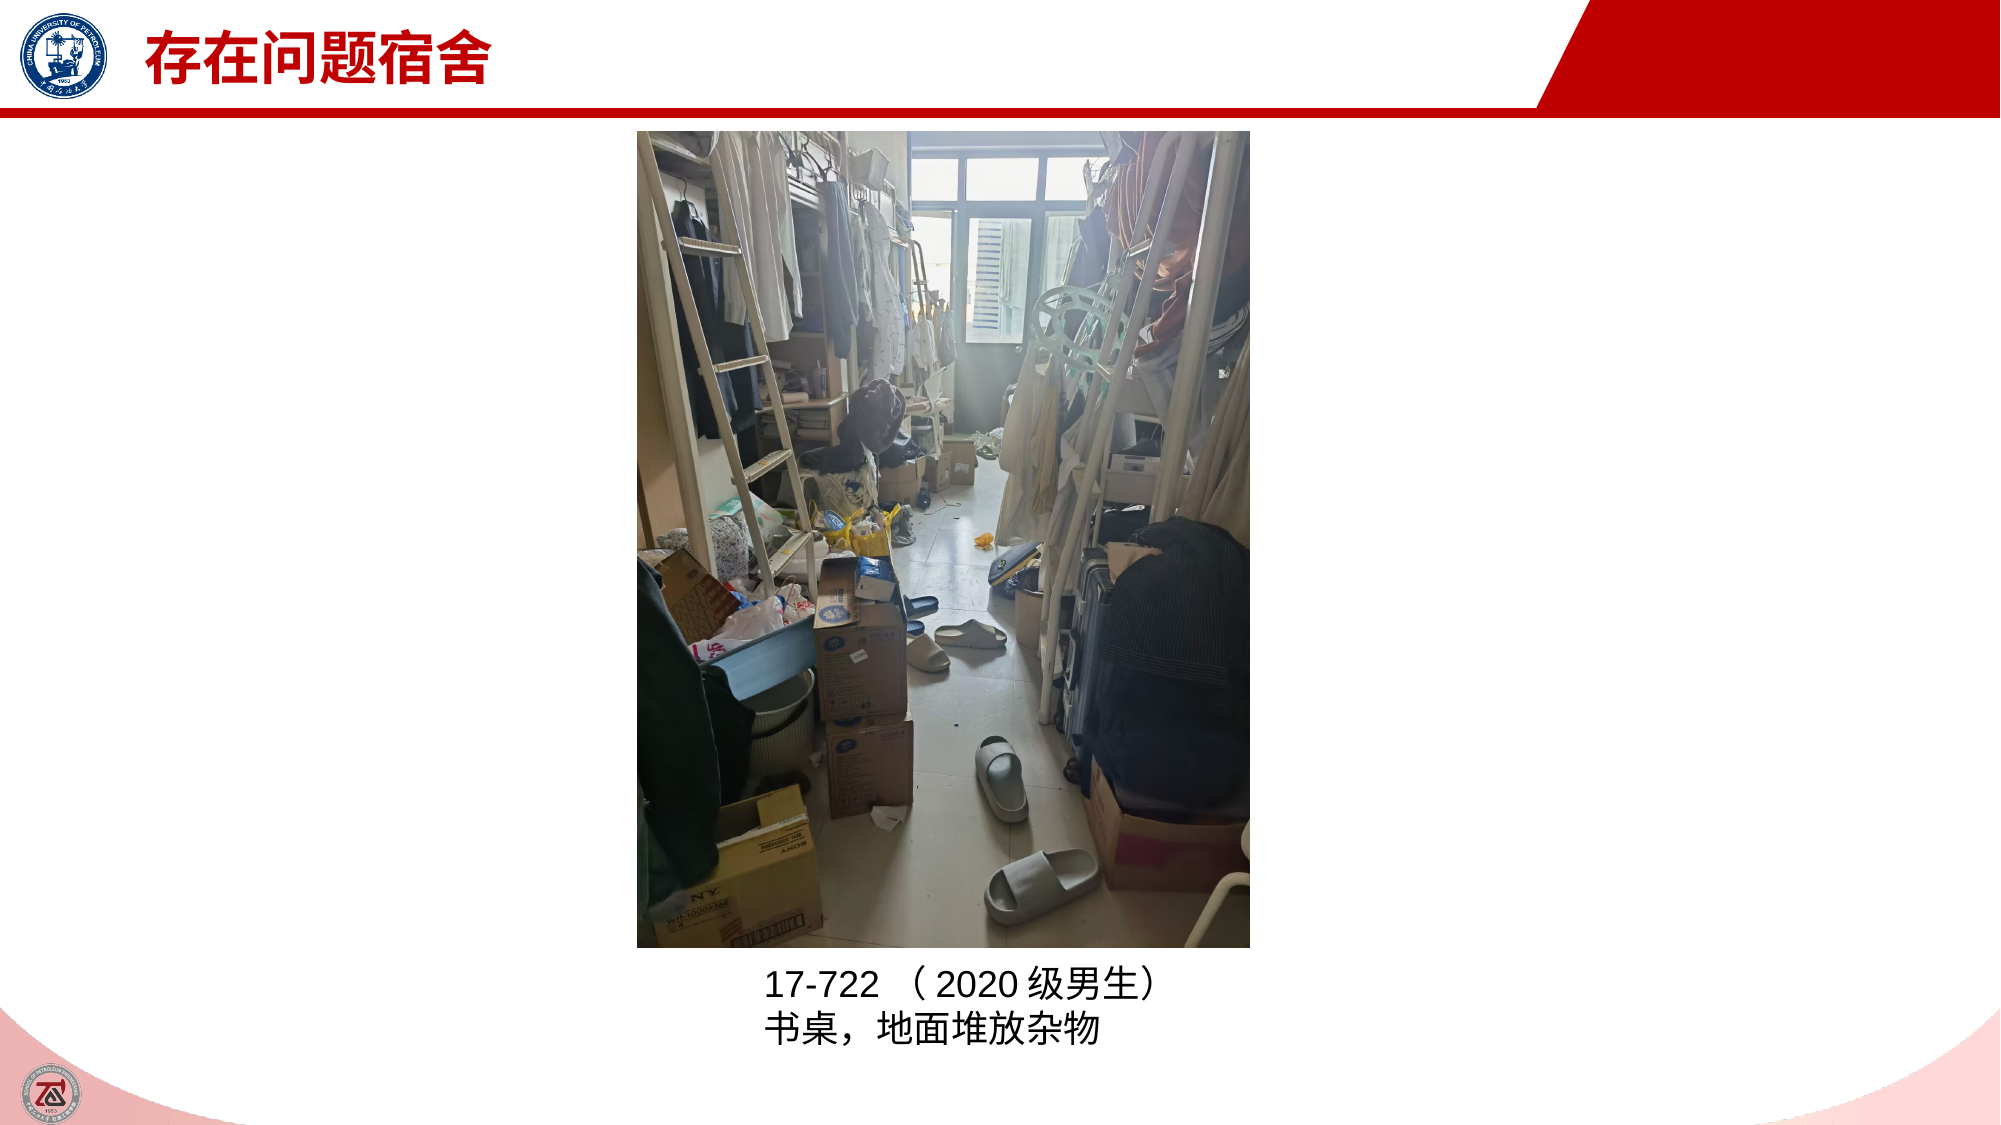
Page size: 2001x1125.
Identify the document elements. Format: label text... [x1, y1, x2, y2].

picture [636, 131, 1250, 948]
picture [20, 13, 107, 99]
picture [0, 1006, 255, 1125]
text_box 17-722（2020级男生） 书桌，地面堆放杂物 [749, 952, 1430, 1058]
text_box 存在问题宿舍 [129, 14, 509, 99]
picture [1745, 1006, 2001, 1125]
